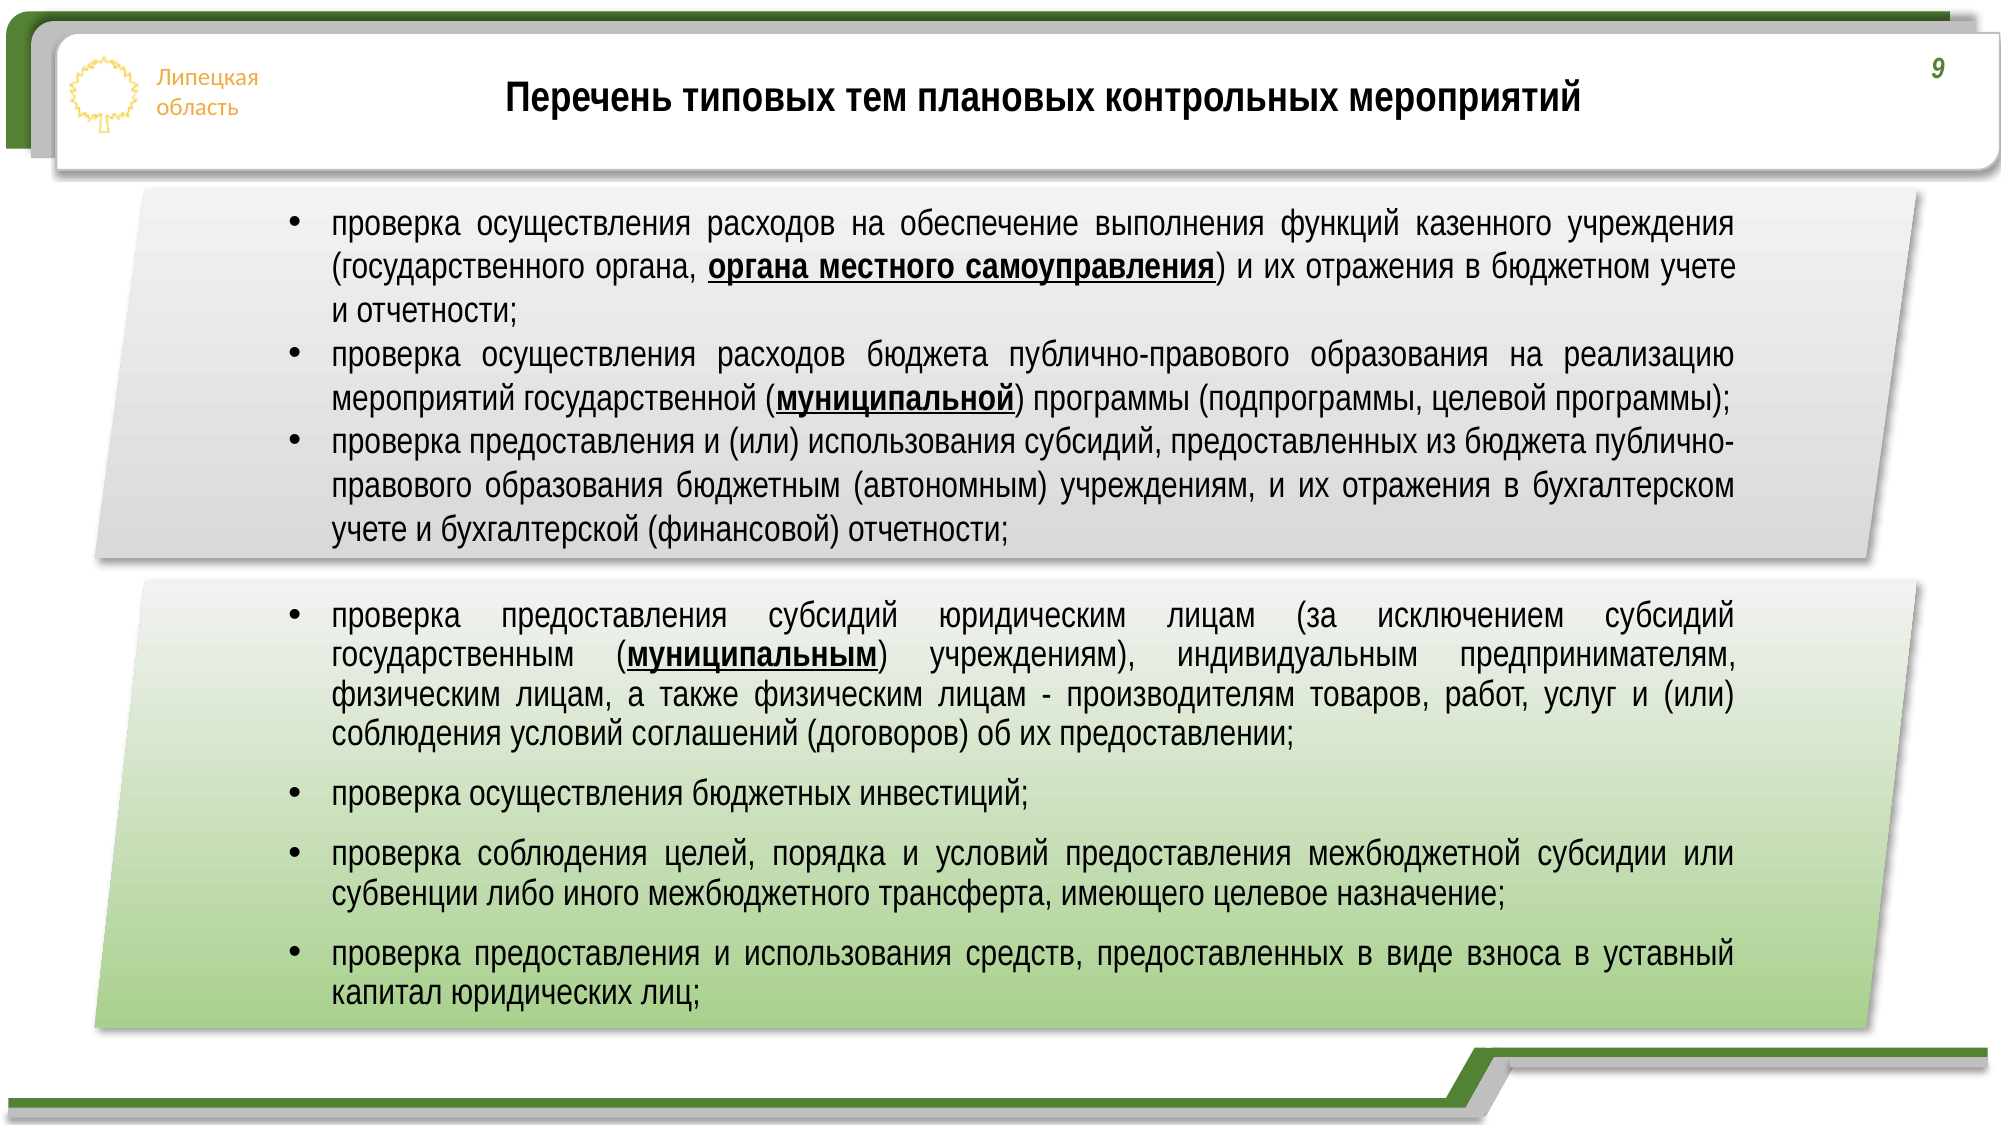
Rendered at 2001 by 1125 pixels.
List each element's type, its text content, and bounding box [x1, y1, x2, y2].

text_box проверка осуществления расходов на обеспечение выполнения функций казенного учреждения (государственного органа, органа местного самоуправления) и их отражения в бюджетном учете и отчетности; проверка осуществления расходов бюджета публично-правового образования на реализацию мероприятий государственной (муниципальной) программы (подпрограммы, целевой программы); проверка предоставления и (или) использования субсидий, предоставленных из бюджета публично-правового образования бюджетным (автономным) учреждениям, и их отражения в бухгалтерском учете и бухгалтерской (финансовой) отчетности; [94, 188, 1917, 559]
picture [66, 53, 141, 137]
text_box проверка предоставления субсидий юридическим лицам (за исключением субсидий государственным (муниципальным) учреждениям), индивидуальным предпринимателям, физическим лицам, а также физическим лицам - производителям товаров, работ, услуг и (или) соблюдения условий соглашений (договоров) об их предоставлении; проверка осуществления бюджетных инвестиций; проверка соблюдения целей, порядка и условий предоставления межбюджетной субсидии или субвенции либо иного межбюджетного трансферта, имеющего целевое назначение; проверка предоставления и использования средств, предоставленных в виде взноса в уставный капитал юридических лиц; [94, 580, 1917, 1028]
text_box Перечень типовых тем плановых контрольных мероприятий [312, 60, 1777, 127]
text_box 9 [1916, 41, 1977, 92]
